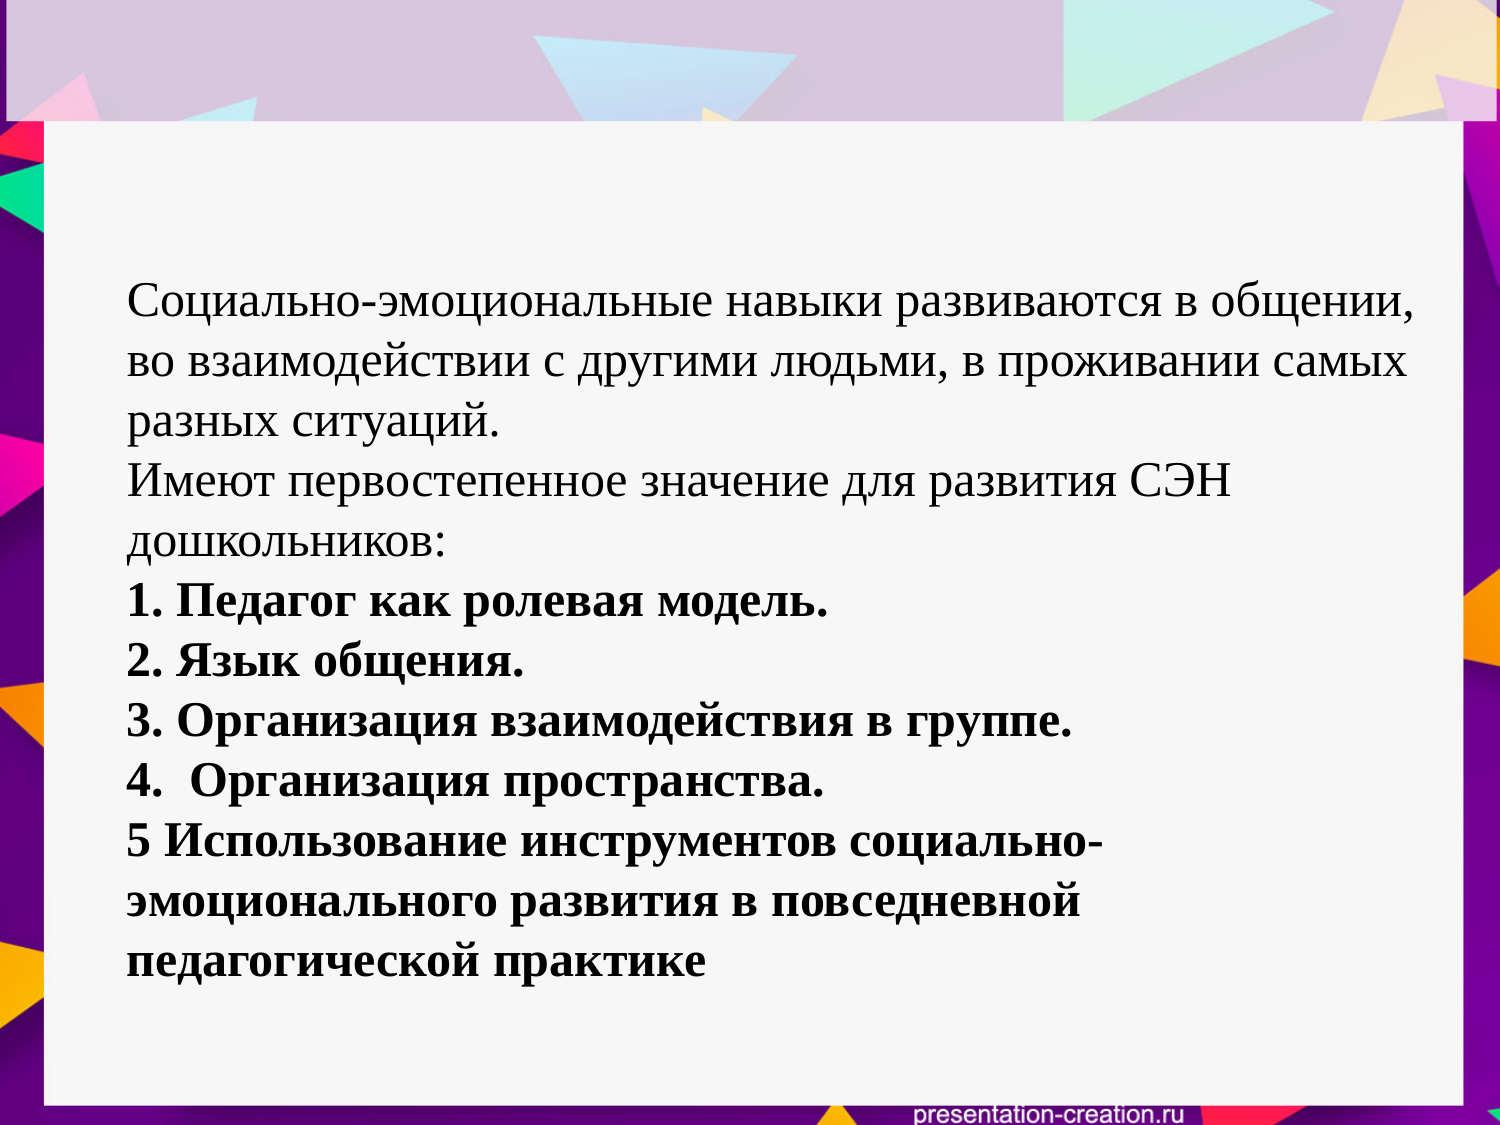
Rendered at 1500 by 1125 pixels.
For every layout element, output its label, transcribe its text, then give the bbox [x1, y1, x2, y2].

text_box Социально-эмоциональные навыки развиваются в общении, во взаимодействии с другими людьми, в проживании самых разных ситуаций. Имеют первостепенное значение для развития СЭН дошкольников: 1. Педагог как ролевая модель. 2. Язык общения. 3. Организация взаимодействия в группе. 4. Организация пространства. 5 Использование инструментов социально-эмоционального развития в повседневной педагогической практике [112, 259, 1447, 995]
picture [0, 0, 1500, 1125]
